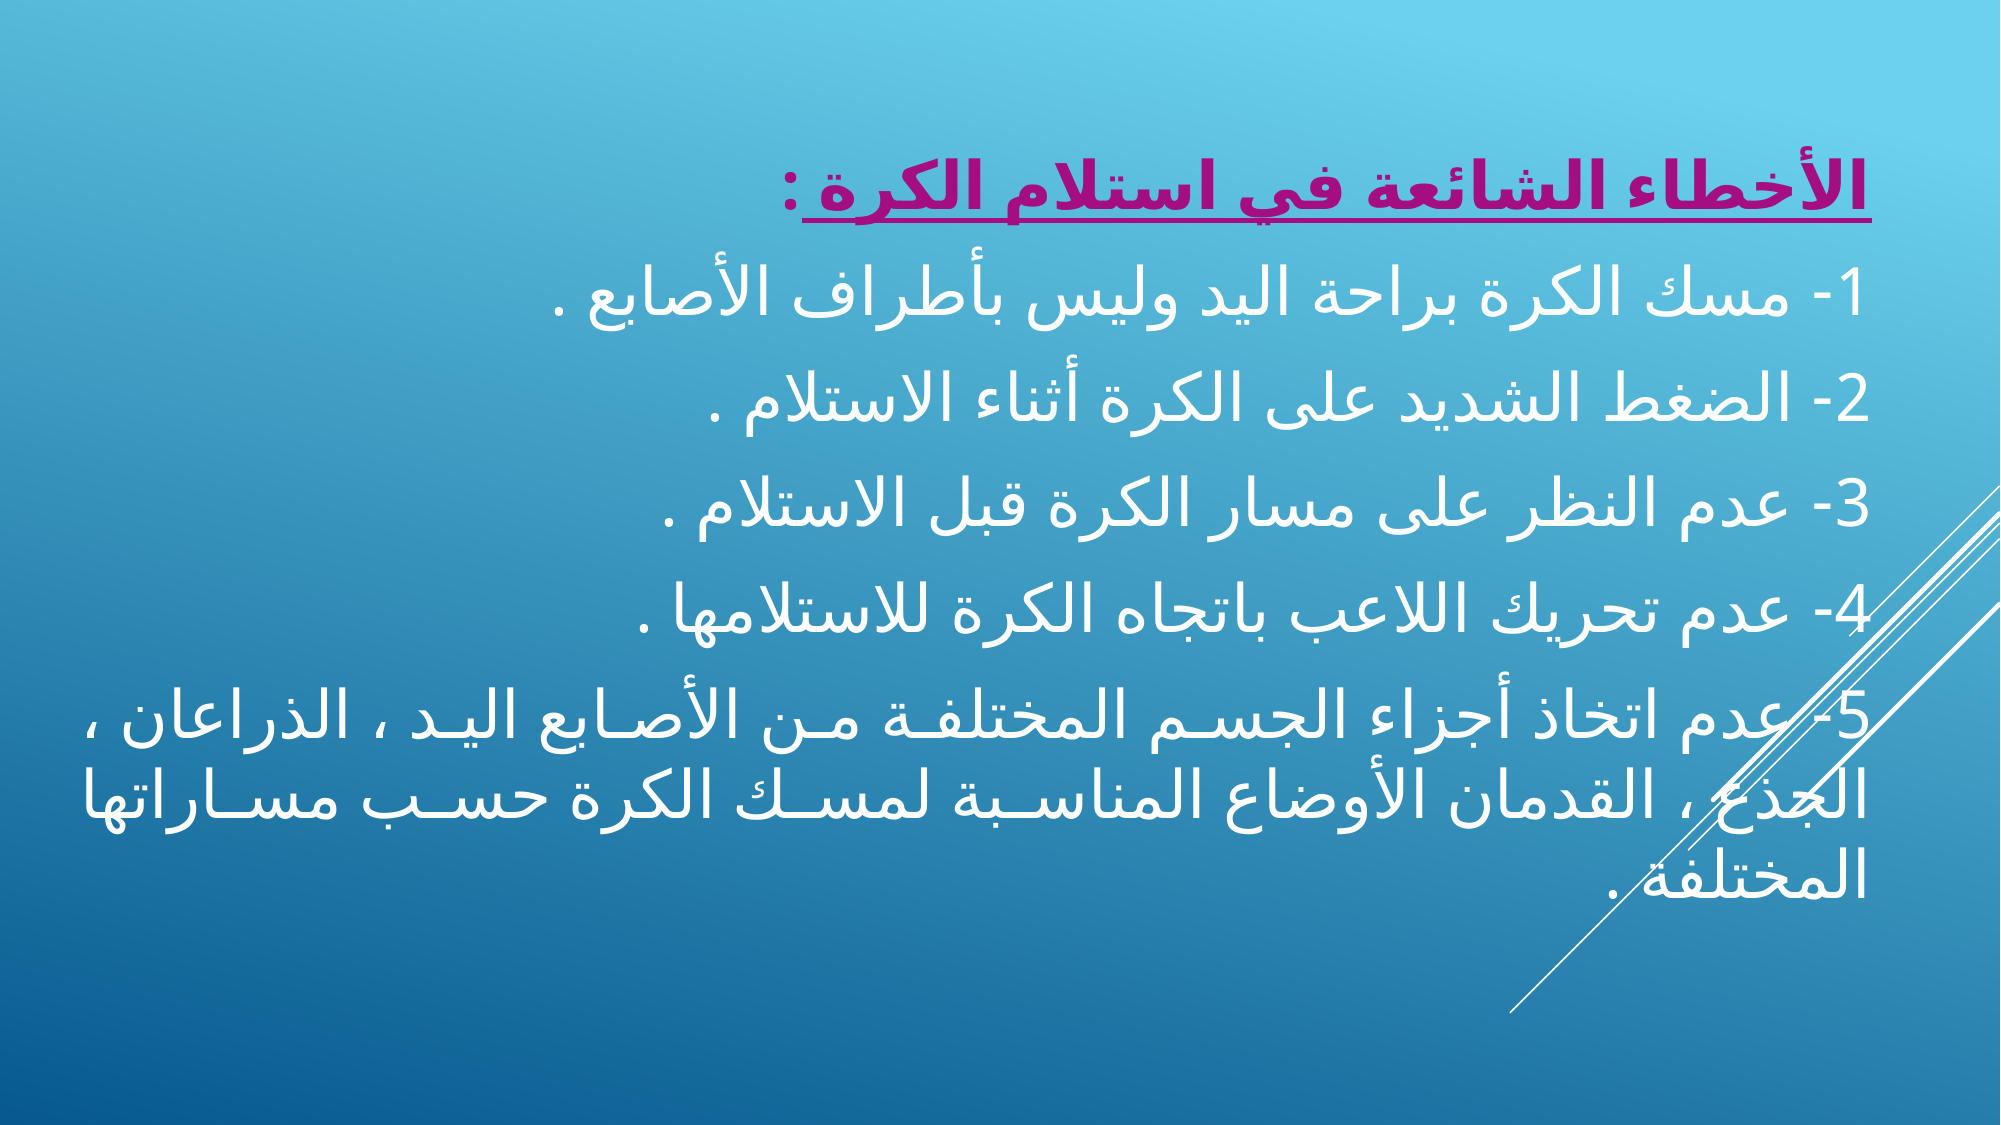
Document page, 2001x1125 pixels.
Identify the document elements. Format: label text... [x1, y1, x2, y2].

list الأخطاء الشائعة في استلام الكرة : 1- مسك الكرة براحة اليد وليس بأطراف الأصابع . 2- الضغط الشديد على الكرة أثناء الاستلام . 3- عدم النظر على مسار الكرة قبل الاستلام . 4- عدم تحريك اللاعب باتجاه الكرة للاستلامها . 5- عدم اتخاذ أجزاء الجسم المختلفة من الأصابع اليد ، الذراعان ، الجذع ، القدمان الأوضاع المناسبة لمسك الكرة حسب مساراتها المختلفة . [65, 31, 1887, 1023]
